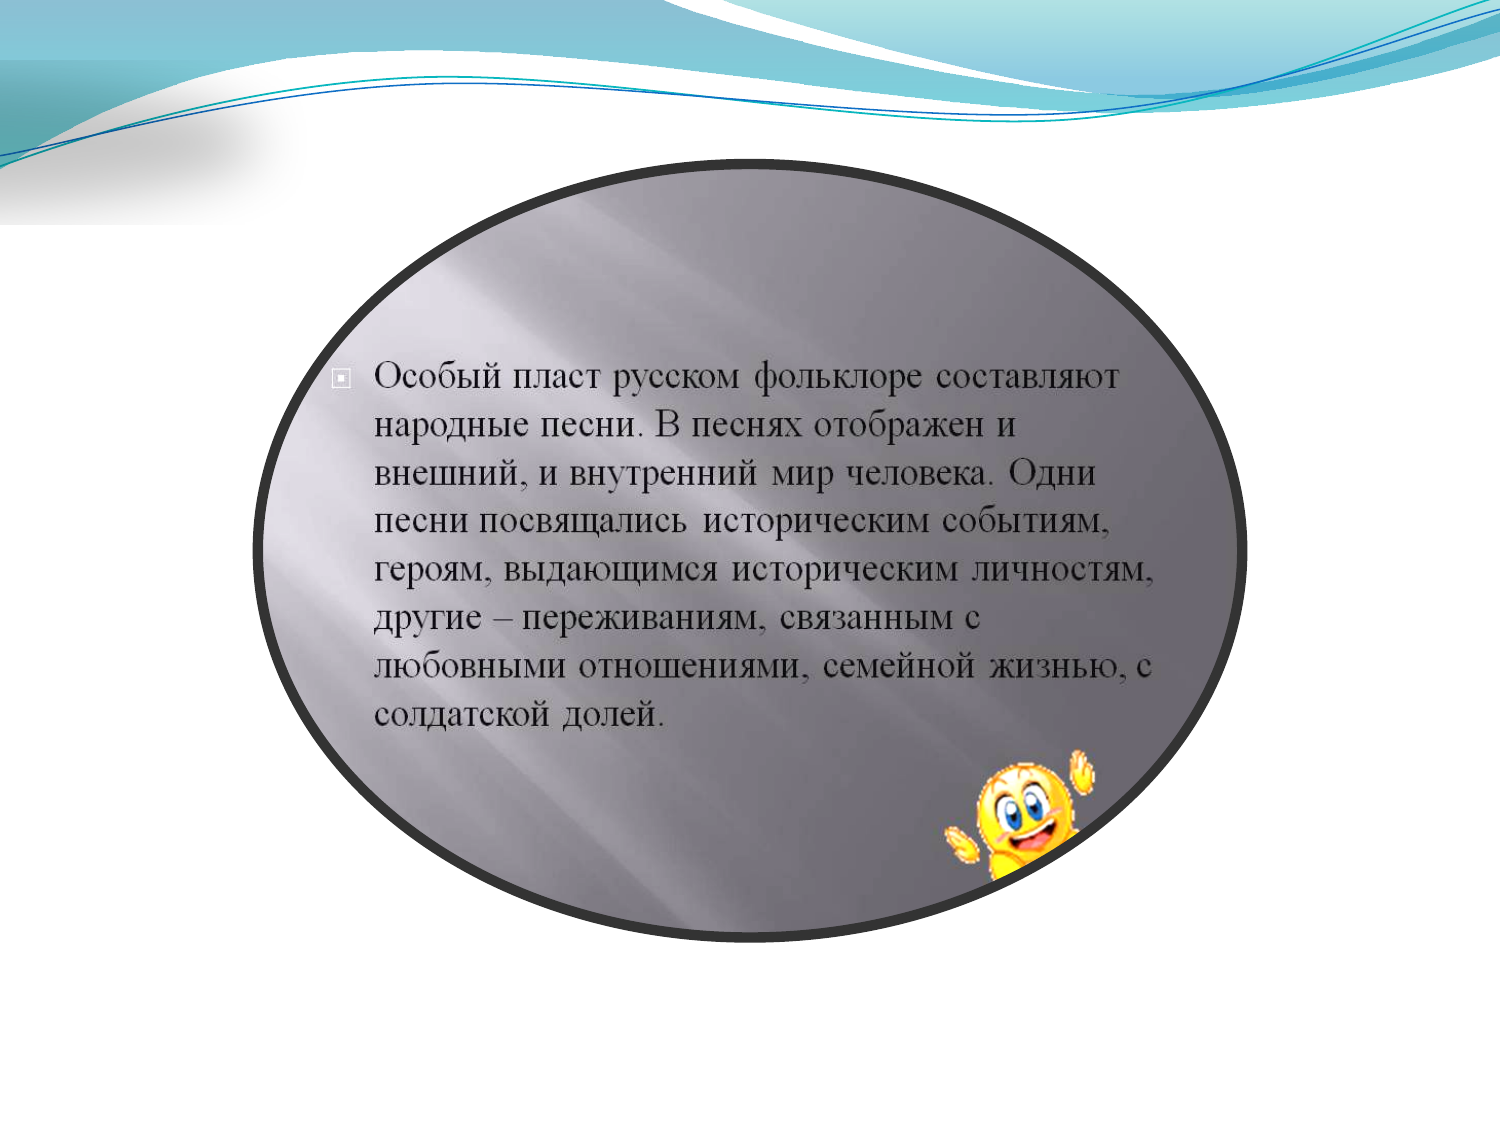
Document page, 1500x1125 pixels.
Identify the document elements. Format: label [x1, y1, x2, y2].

picture [257, 163, 1243, 938]
